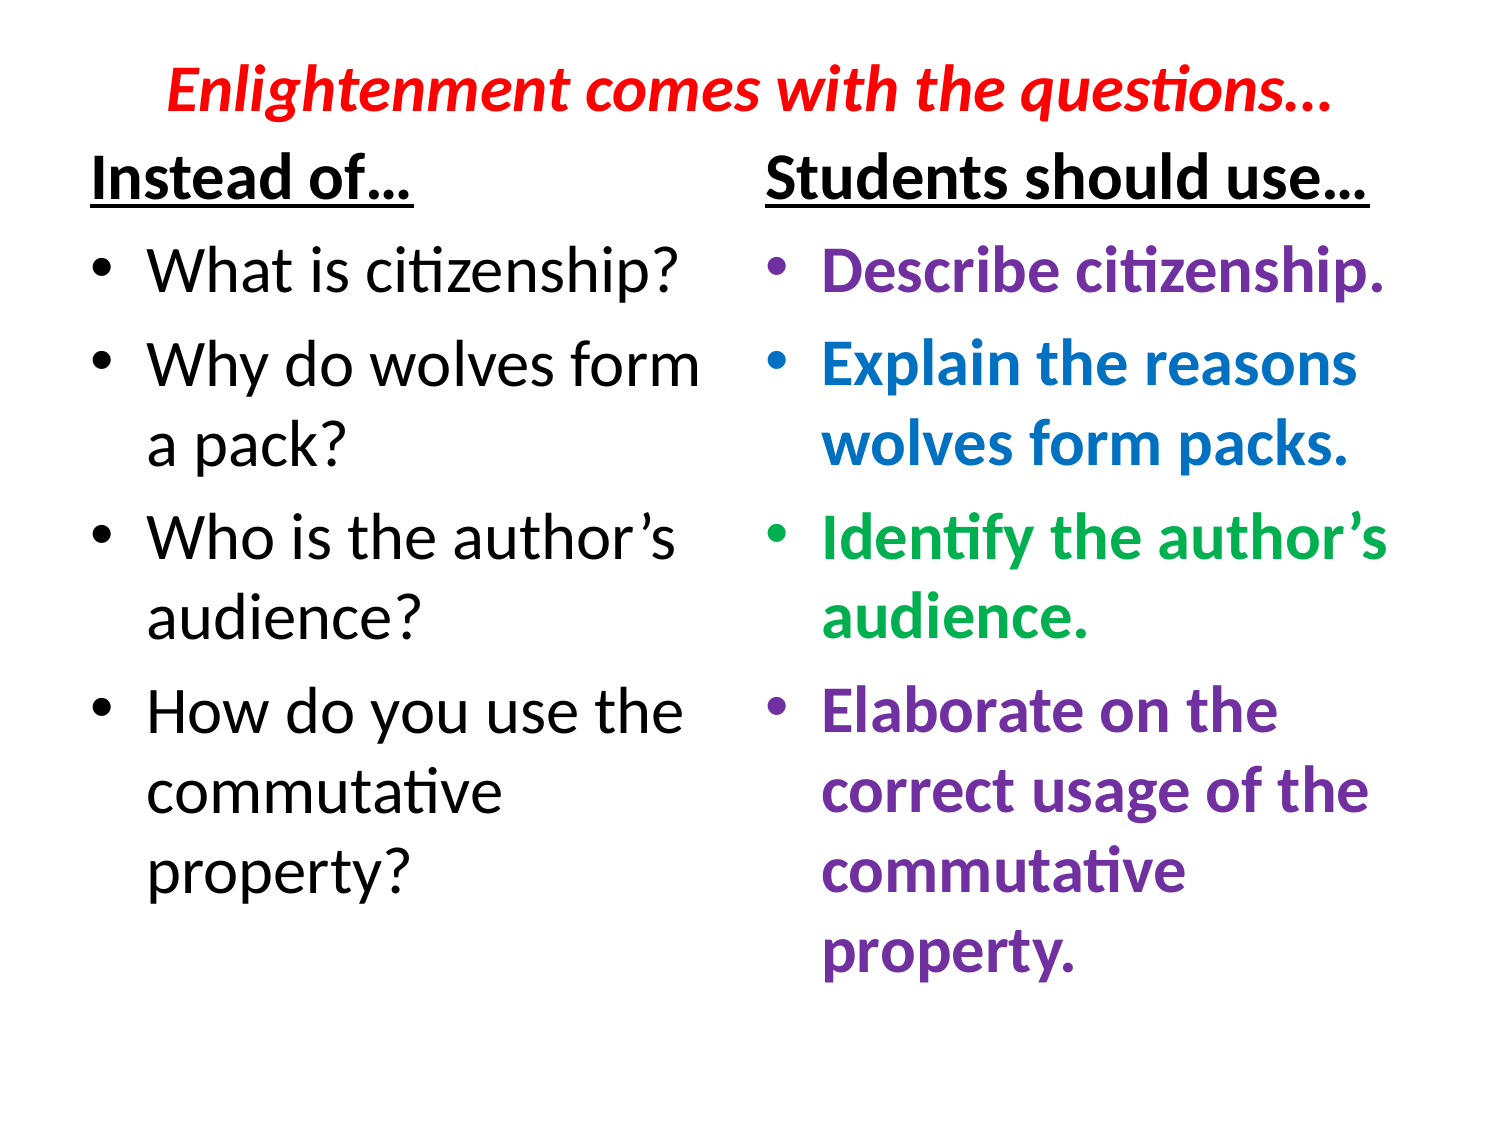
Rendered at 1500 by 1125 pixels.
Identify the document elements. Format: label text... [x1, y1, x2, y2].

list Students should use… Describe citizenship. Explain the reasons wolves form packs. Identify the author’s audience. Elaborate on the correct usage of the commutative property. [750, 125, 1413, 968]
title Enlightenment comes with the questions… [75, 45, 1425, 125]
list Instead of… What is citizenship? Why do wolves form a pack? Who is the author’s audience? How do you use the commutative property? [75, 125, 738, 1038]
